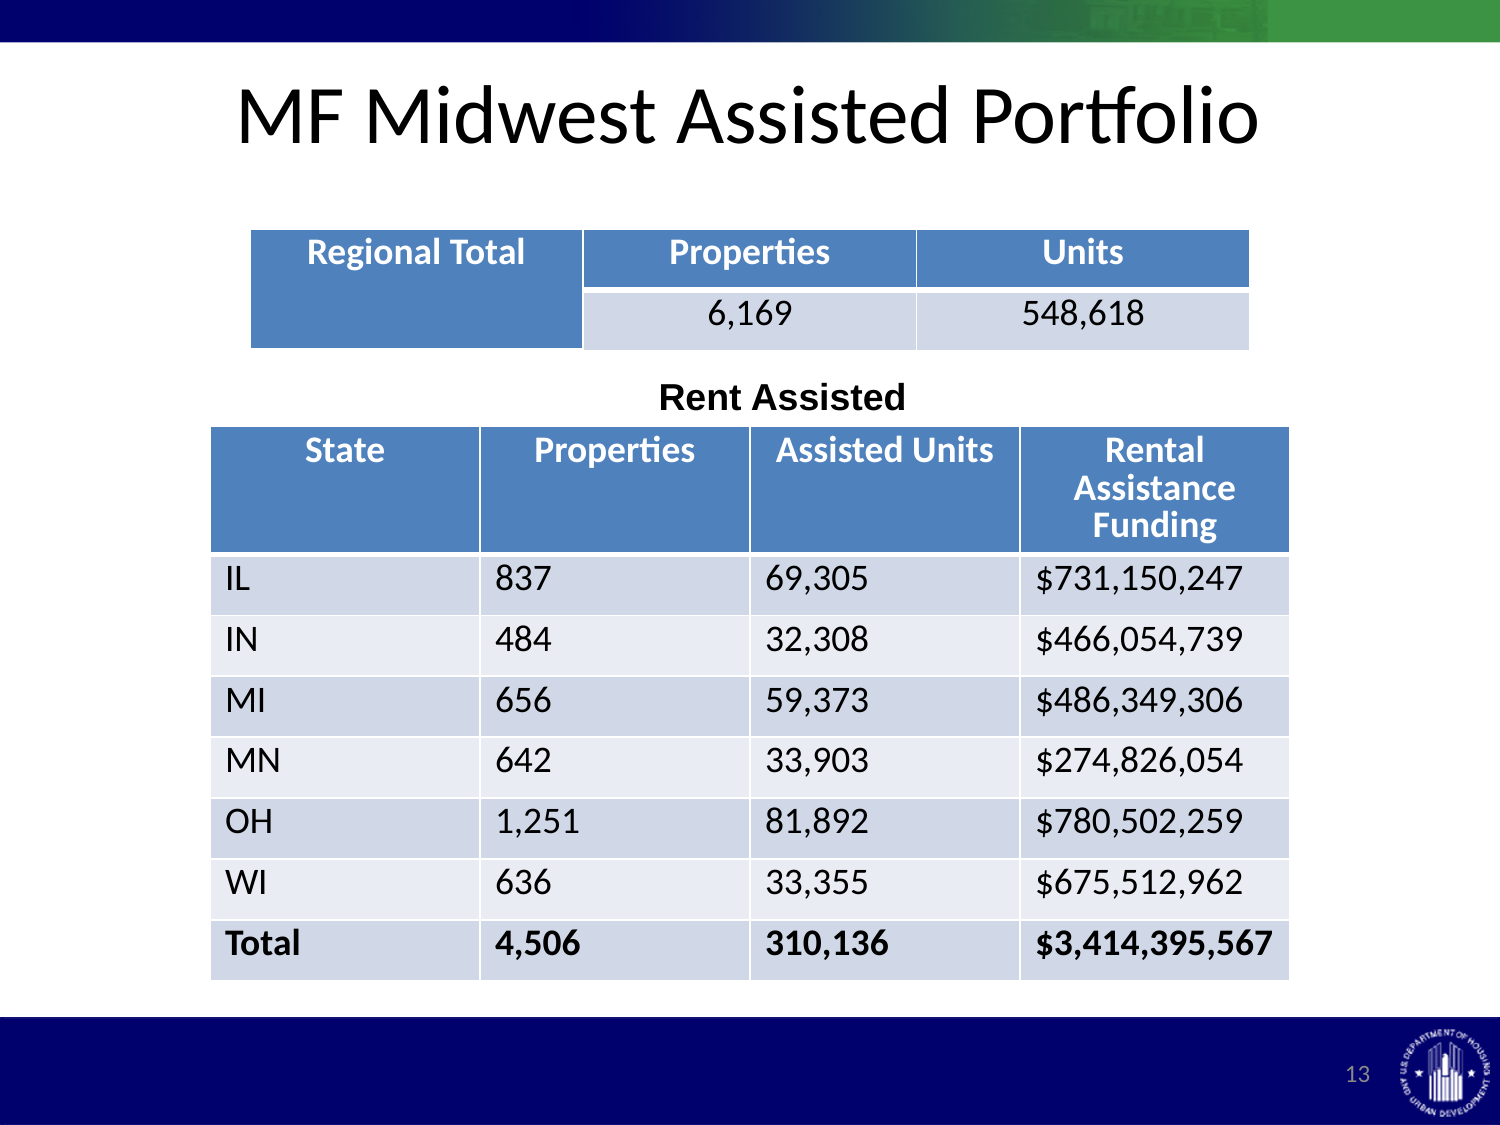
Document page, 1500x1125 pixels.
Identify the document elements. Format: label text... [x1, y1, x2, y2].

slide_number 13 [1074, 1042, 1386, 1103]
text_box Rent Assisted [643, 365, 922, 426]
table_cell 6,169 [584, 293, 916, 350]
table_cell 69,305 [751, 557, 1019, 615]
table_cell 32,308 [751, 616, 1019, 675]
table_cell 484 [481, 616, 749, 675]
table_cell OH [211, 799, 479, 858]
table_header Properties [481, 427, 749, 552]
table_cell 837 [481, 557, 749, 615]
table_cell $466,054,739 [1021, 616, 1289, 675]
table_cell IN [211, 616, 479, 675]
table_cell 656 [481, 677, 749, 736]
table_cell $274,826,054 [1021, 738, 1289, 797]
title MF Midwest Assisted Portfolio [50, 42, 1446, 178]
table_cell 1,251 [481, 799, 749, 858]
table_header Properties [584, 230, 916, 287]
table_cell 81,892 [751, 799, 1019, 858]
table_header Rental Assistance Funding [1021, 427, 1289, 552]
table_cell $731,150,247 [1021, 557, 1289, 615]
table_cell $675,512,962 [1021, 860, 1289, 919]
picture [0, 0, 1500, 1125]
table_header Assisted Units [751, 427, 1019, 552]
table_cell 636 [481, 860, 749, 919]
table_cell $3,414,395,567 [1021, 921, 1289, 980]
table_header Units [917, 230, 1249, 287]
table_cell 33,903 [751, 738, 1019, 797]
table_cell IL [211, 557, 479, 615]
table_cell 310,136 [751, 921, 1019, 980]
table_cell MN [211, 738, 479, 797]
table_cell 59,373 [751, 677, 1019, 736]
table_cell MI [211, 677, 479, 736]
table_cell 33,355 [751, 860, 1019, 919]
table_header Regional Total [251, 230, 582, 348]
table_cell 642 [481, 738, 749, 797]
table_cell $780,502,259 [1021, 799, 1289, 858]
table_cell WI [211, 860, 479, 919]
table_cell 548,618 [917, 293, 1249, 350]
table_cell 4,506 [481, 921, 749, 980]
table_cell Total [211, 921, 479, 980]
table_cell $486,349,306 [1021, 677, 1289, 736]
table_header State [211, 427, 479, 552]
